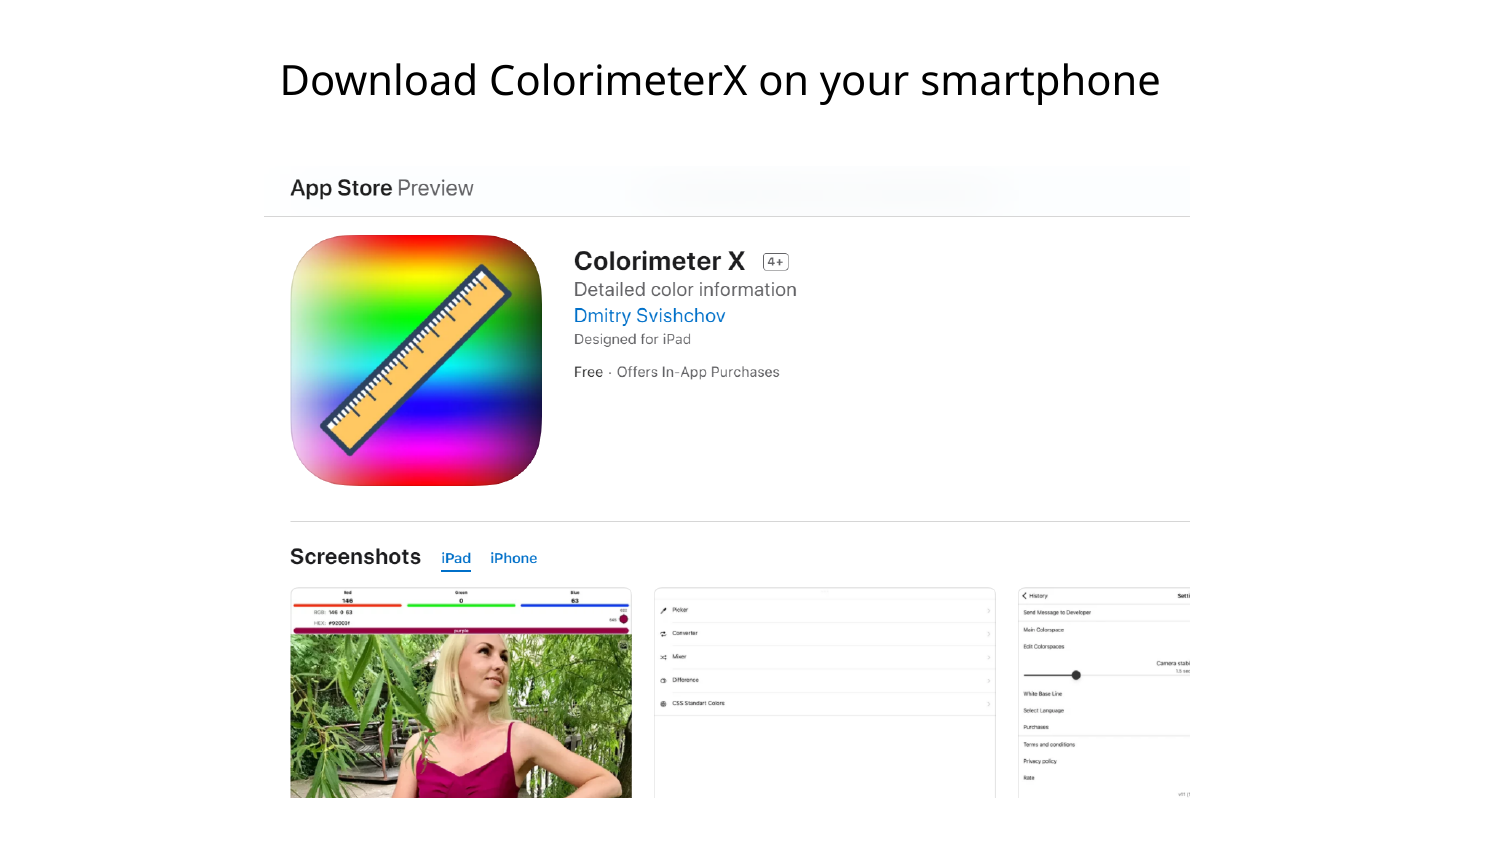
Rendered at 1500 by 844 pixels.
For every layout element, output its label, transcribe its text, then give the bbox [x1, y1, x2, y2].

text_box Download ColorimeterX on your smartphone [264, 46, 1371, 112]
picture [264, 166, 1190, 798]
